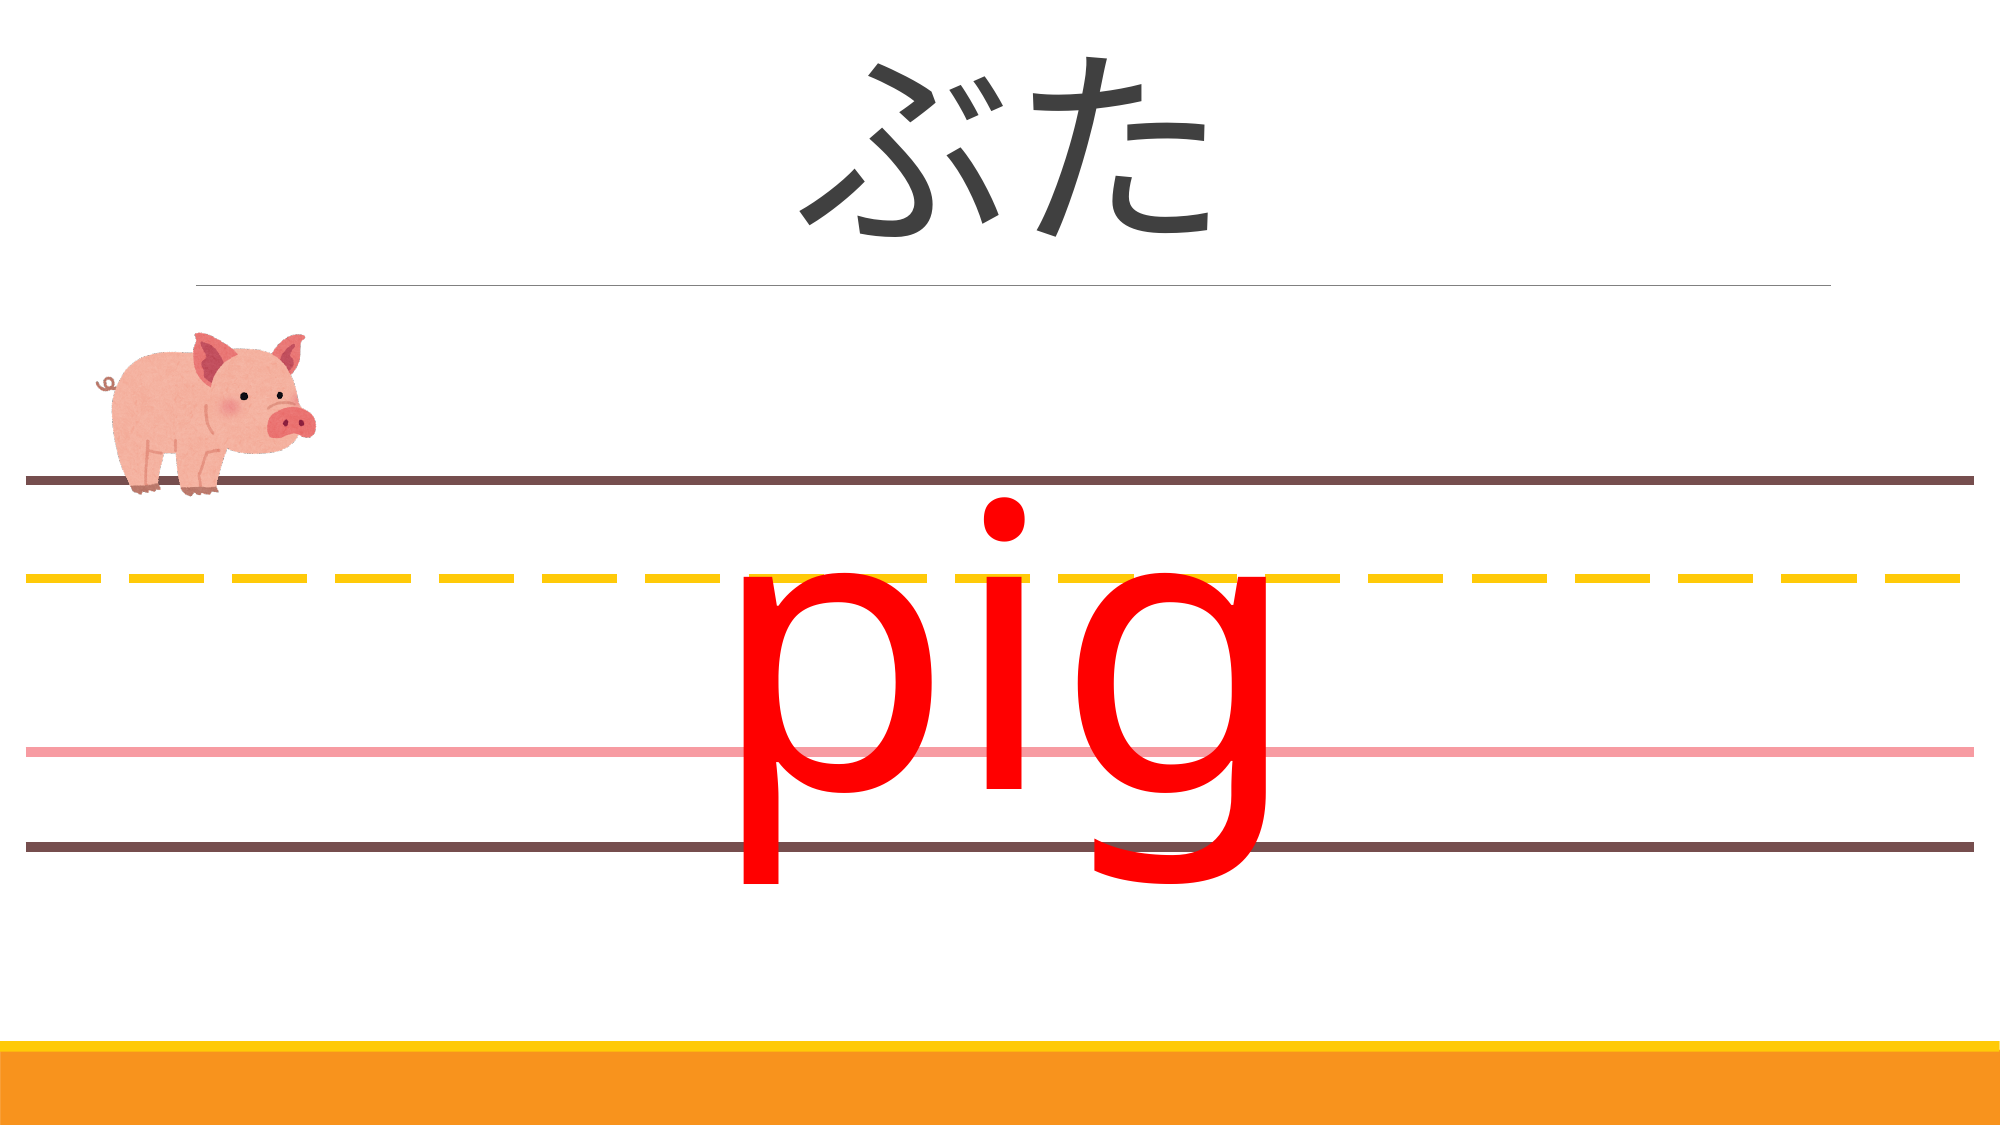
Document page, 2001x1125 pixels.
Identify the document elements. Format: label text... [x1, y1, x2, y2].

list pig [5, 439, 2000, 945]
title ぶた [140, 43, 1884, 282]
picture [91, 310, 322, 516]
